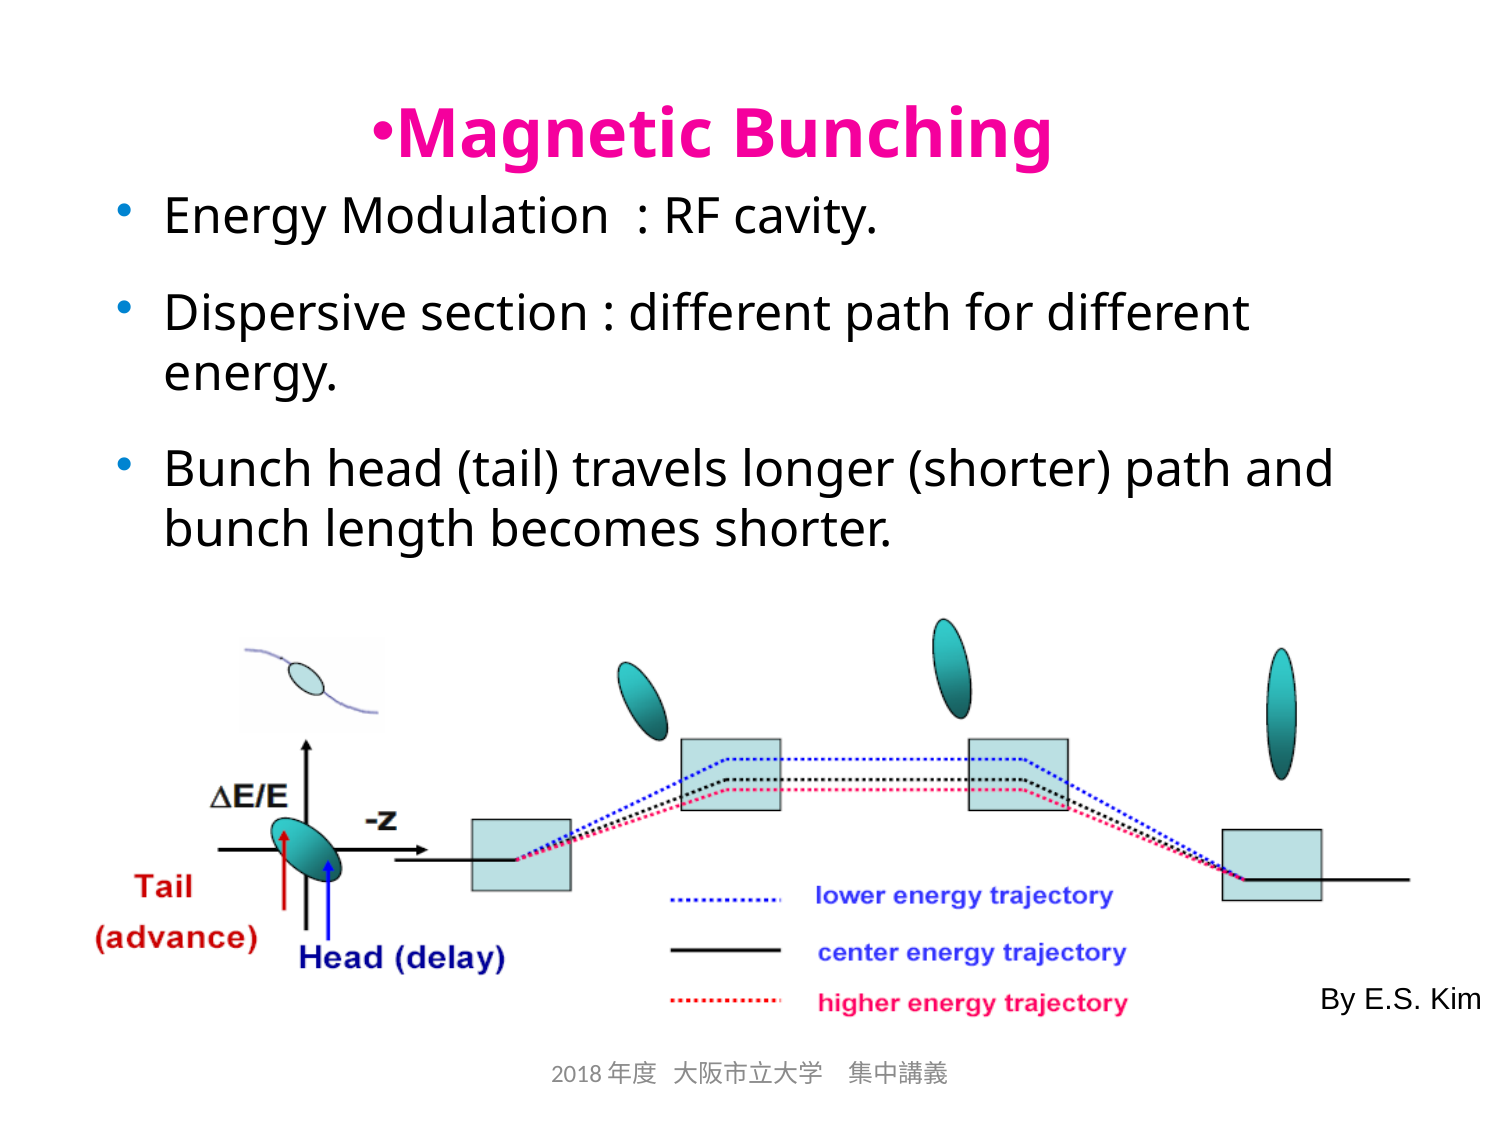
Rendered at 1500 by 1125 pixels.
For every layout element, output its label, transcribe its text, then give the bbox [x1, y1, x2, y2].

picture [84, 615, 1425, 1024]
text_box By E.S. Kim [1430, 979, 1482, 1013]
footer 2018年度 大阪市立大学 集中講義 [512, 1042, 988, 1103]
list Energy Modulation : RF cavity. Dispersive section : different path for different energy. Bunch head (tail) travels longer (shorter) path and bunch length becomes shorter. [84, 181, 1410, 615]
title Magnetic Bunching [132, 58, 1295, 209]
